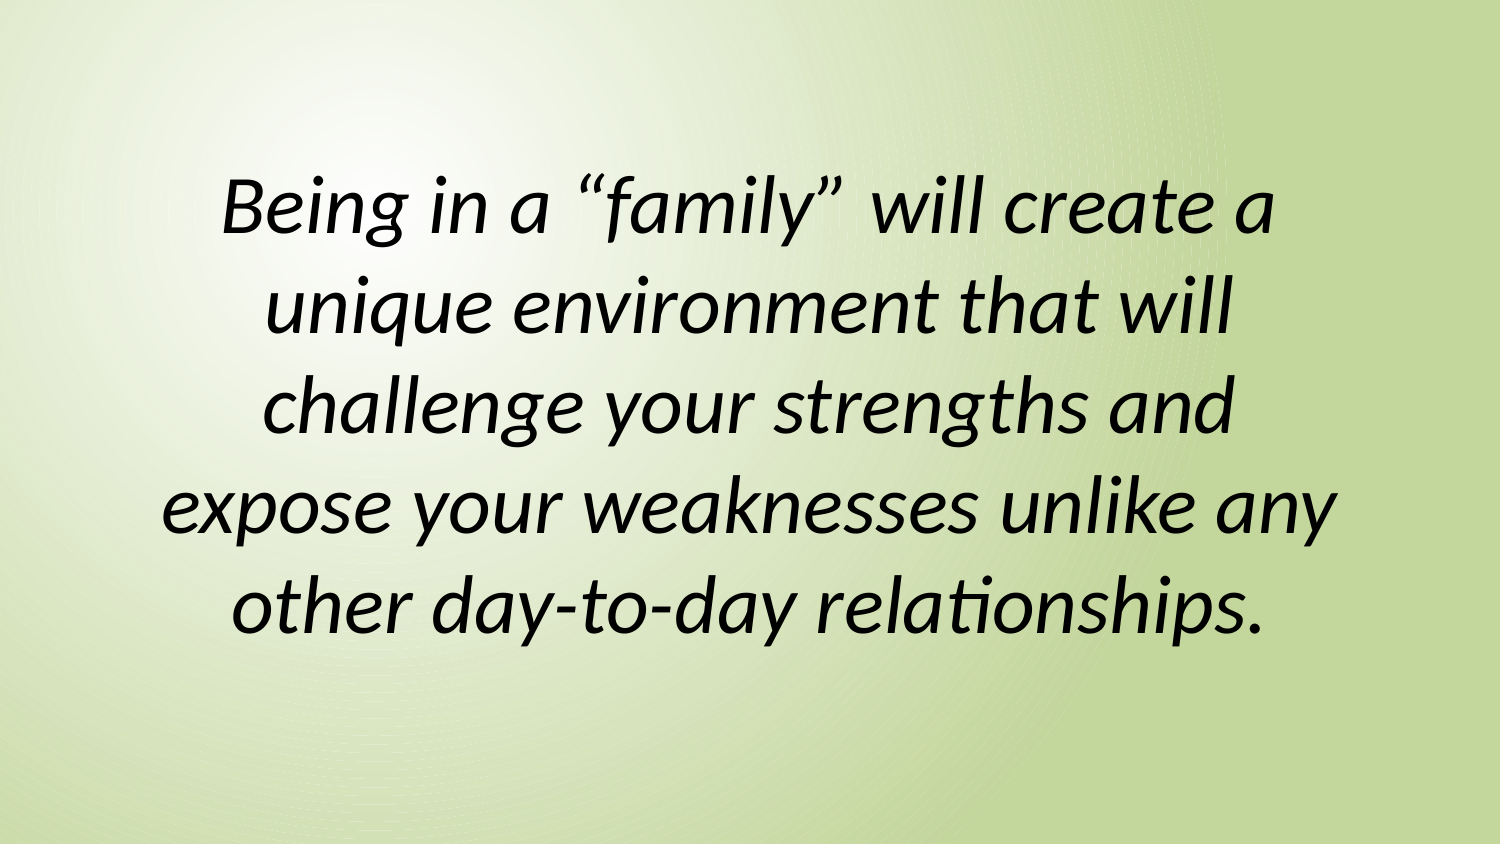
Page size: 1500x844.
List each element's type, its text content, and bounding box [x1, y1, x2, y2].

text_box Being in a “family” will create a unique environment that will challenge your strengths and expose your weaknesses unlike any other day-to-day relationships. [137, 121, 1363, 679]
